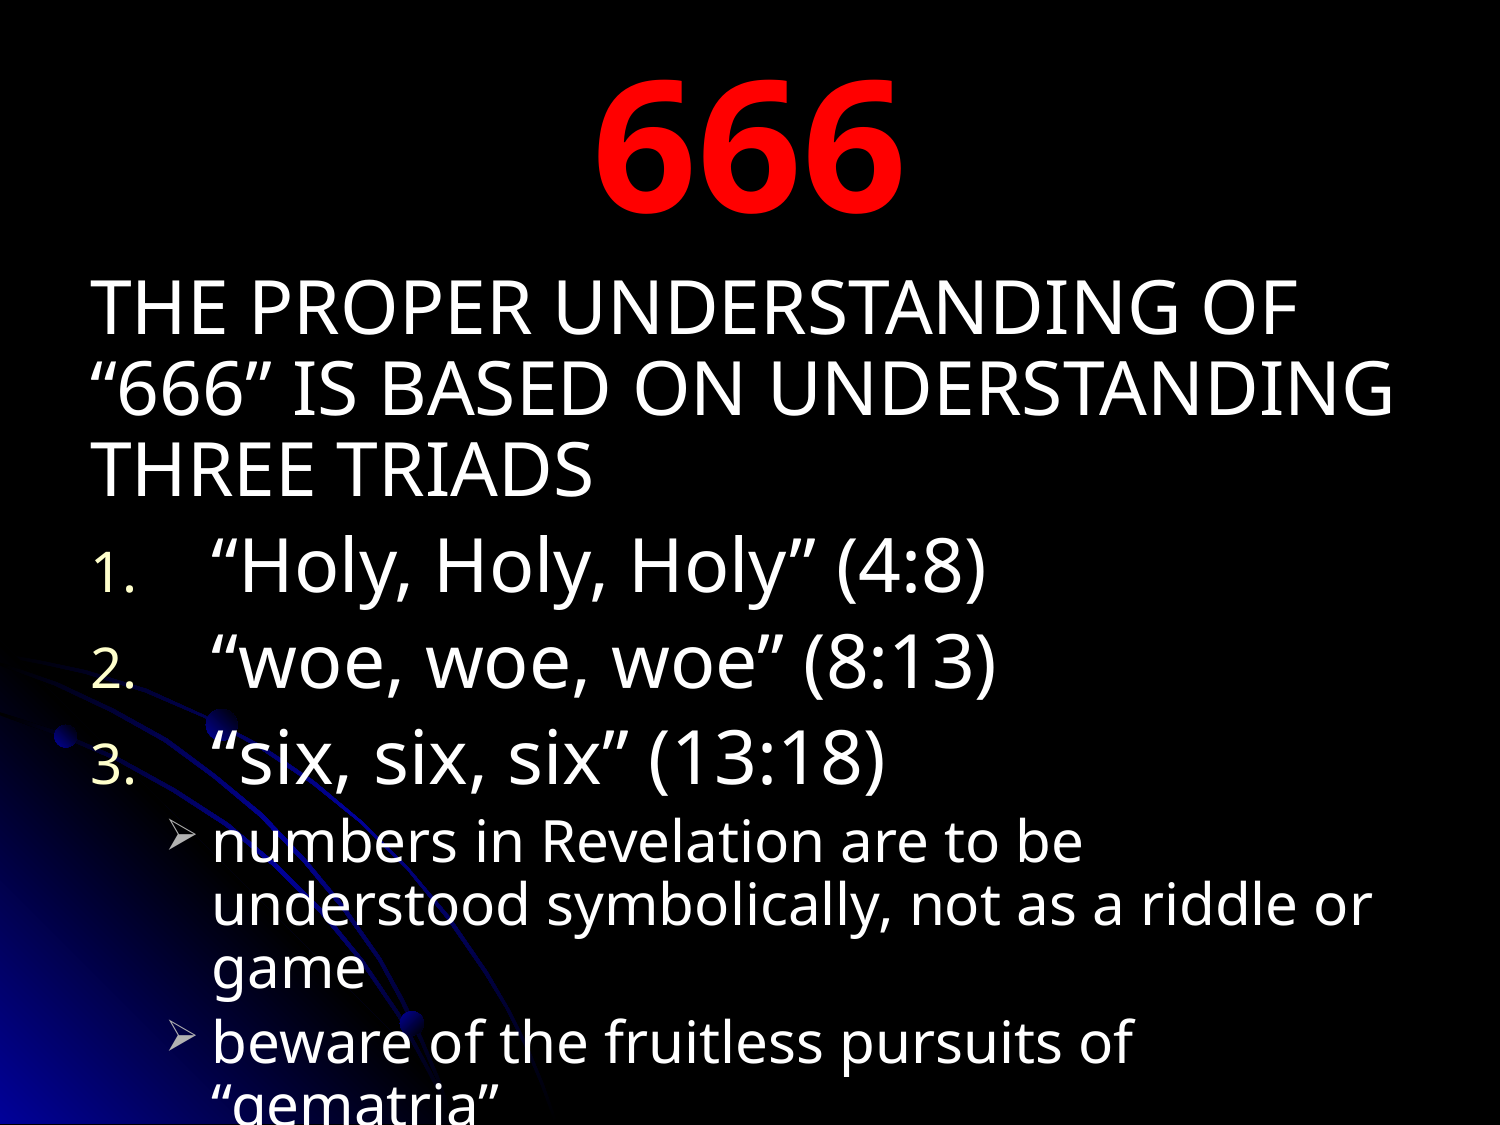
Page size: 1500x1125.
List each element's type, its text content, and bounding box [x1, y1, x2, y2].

list THE PROPER UNDERSTANDING OF “666” IS BASED ON UNDERSTANDING THREE TRIADS “Holy, Holy, Holy” (4:8) “woe, woe, woe” (8:13) “six, six, six” (13:18) numbers in Revelation are to be understood symbolically, not as a riddle or game beware of the fruitless pursuits of “gematria” [75, 262, 1425, 1125]
title 666 [75, 45, 1425, 233]
